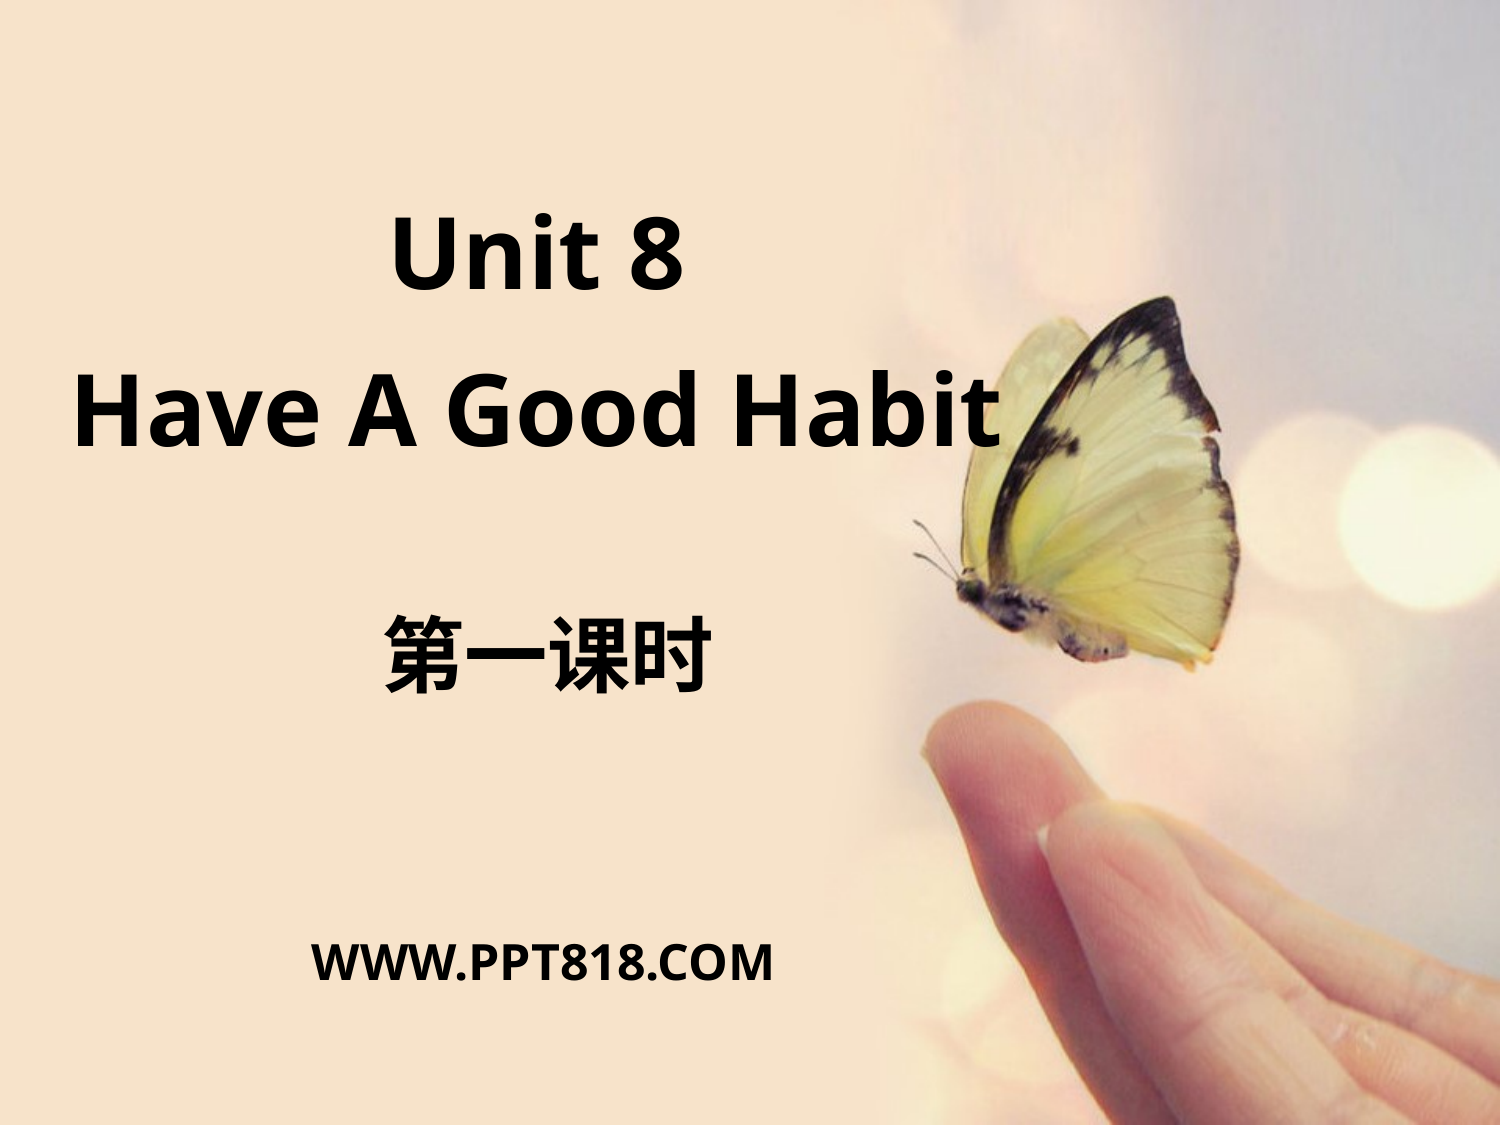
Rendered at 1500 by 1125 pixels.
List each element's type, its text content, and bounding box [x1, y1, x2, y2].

picture [0, 0, 1500, 1125]
text_box WWW.PPT818.COM [240, 916, 847, 998]
title 第一课时 [21, 602, 1074, 716]
subtitle Unit 8 Have A Good Habit [0, 170, 1074, 260]
